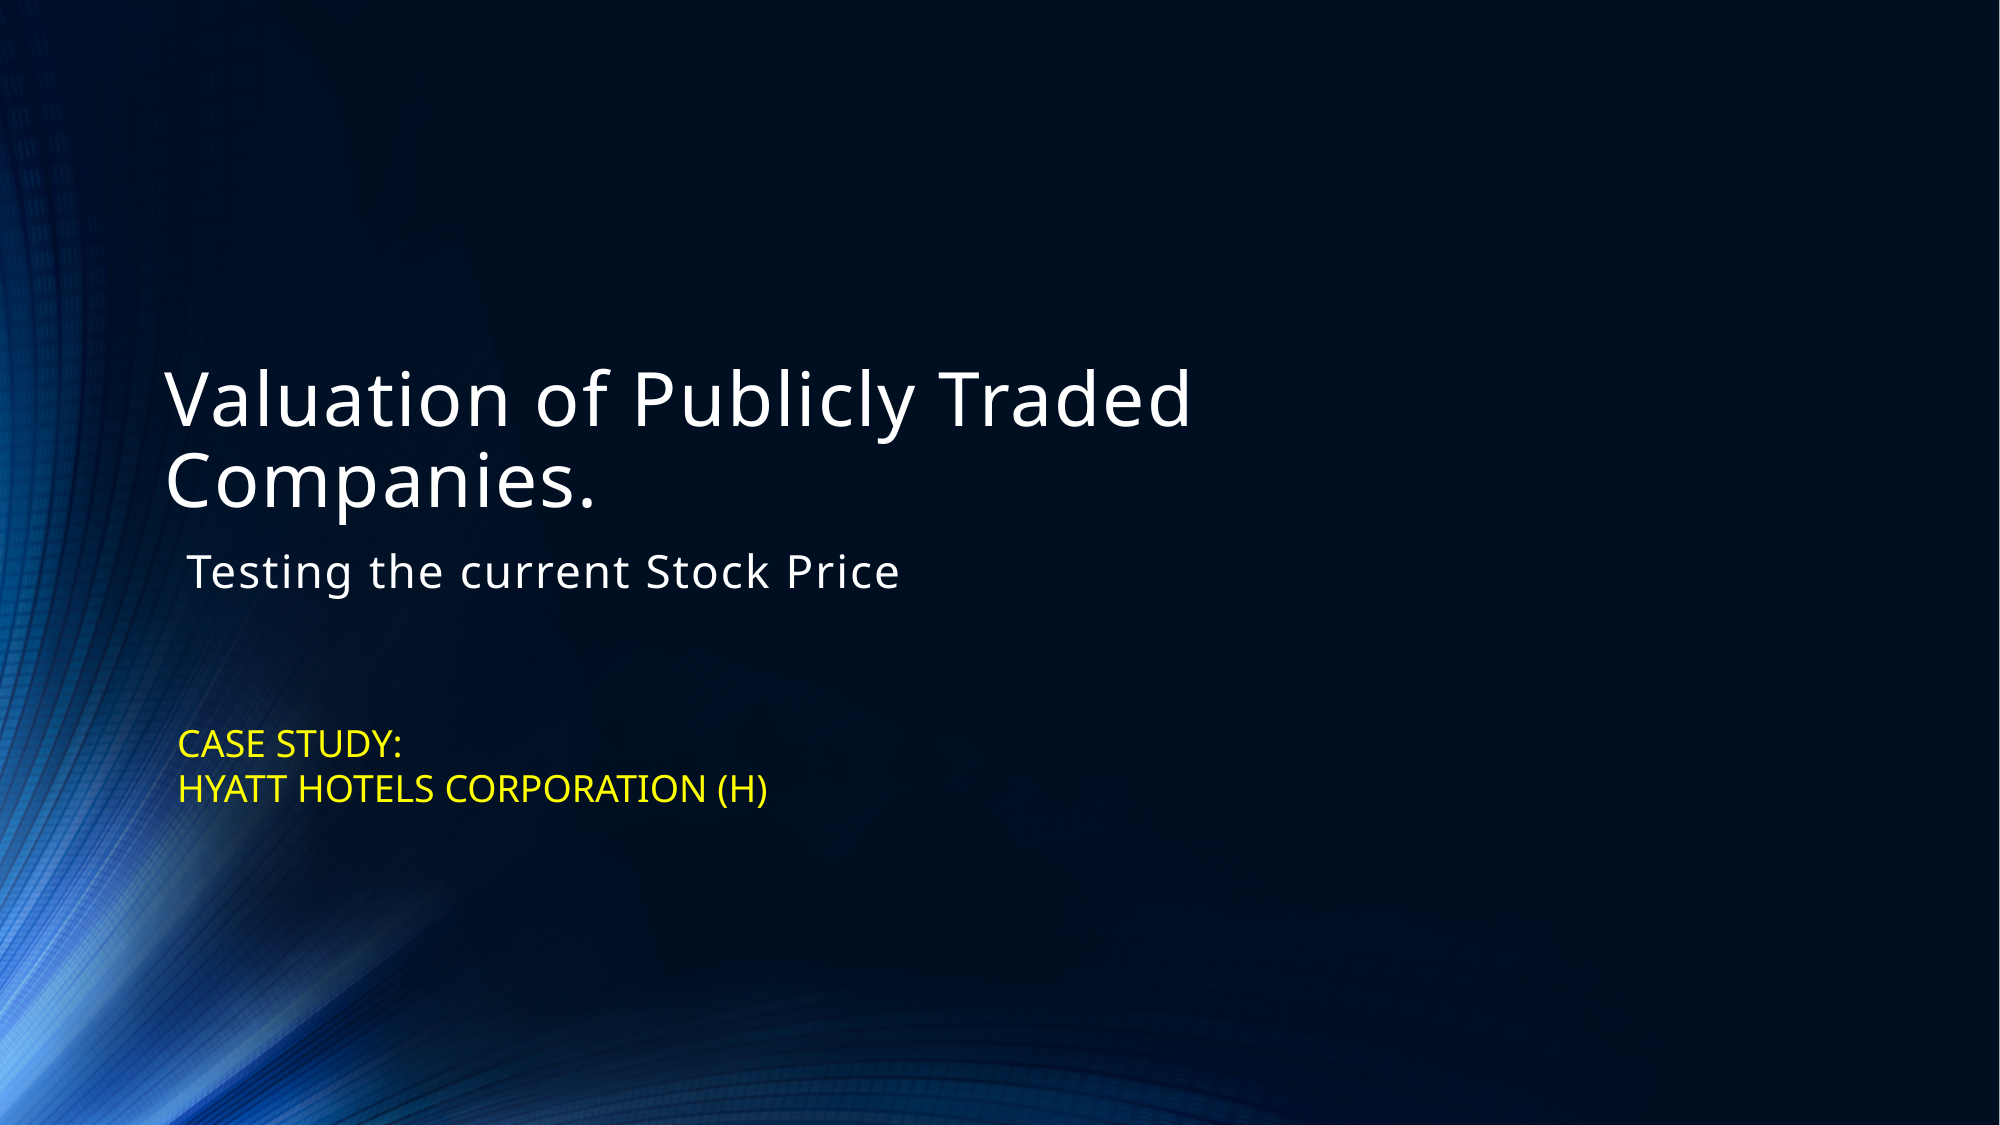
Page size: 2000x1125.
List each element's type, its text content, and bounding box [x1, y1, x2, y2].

text_box CASE STUDY: HYATT HOTELS CORPORATION (H) [162, 712, 963, 863]
title Valuation of Publicly Traded Companies. Testing the current Stock Price [149, 200, 1650, 613]
picture [0, 0, 2000, 1125]
